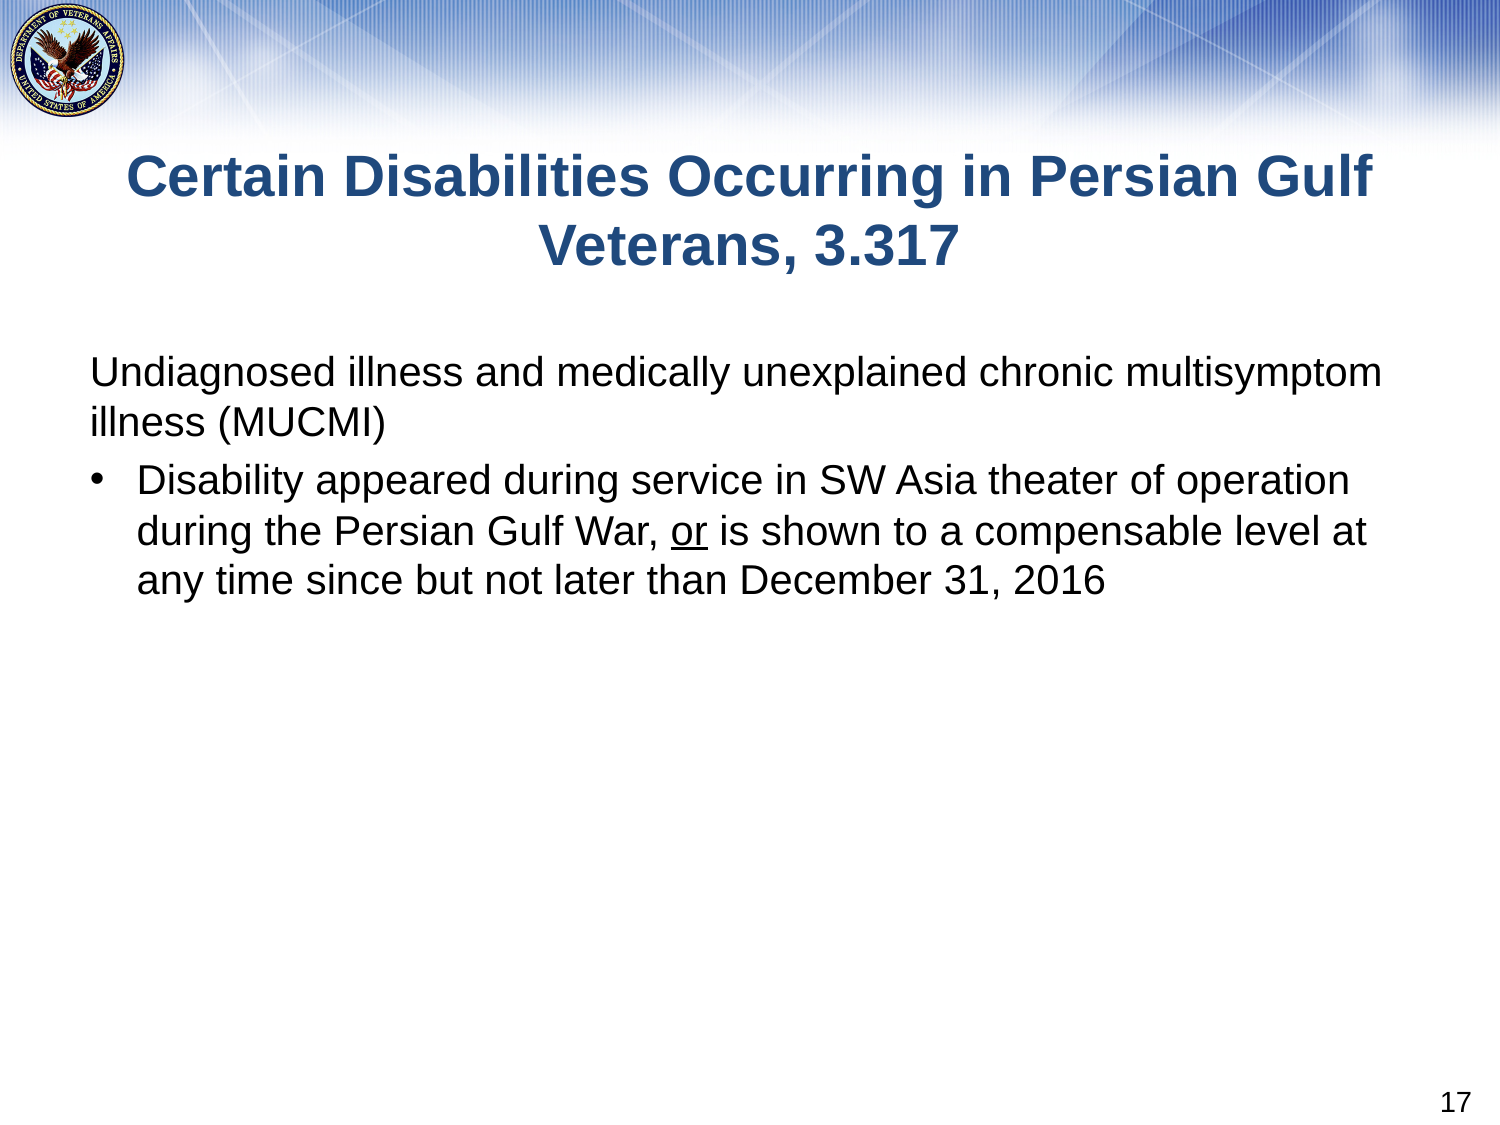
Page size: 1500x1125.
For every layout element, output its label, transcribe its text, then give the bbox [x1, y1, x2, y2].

picture [0, 0, 1500, 130]
picture [0, 309, 1500, 1062]
title Certain Disabilities Occurring in Persian Gulf Veterans, 3.317 [0, 130, 1500, 309]
list Undiagnosed illness and medically unexplained chronic multisymptom illness (MUCMI) [75, 337, 1425, 456]
text_box Disability appeared during service in SW Asia theater of operation during the Persian Gulf War, or is shown to a compensable level at any time since but not later than December 31, 2016 [75, 445, 1424, 611]
slide_number 17 [1136, 1083, 1487, 1125]
